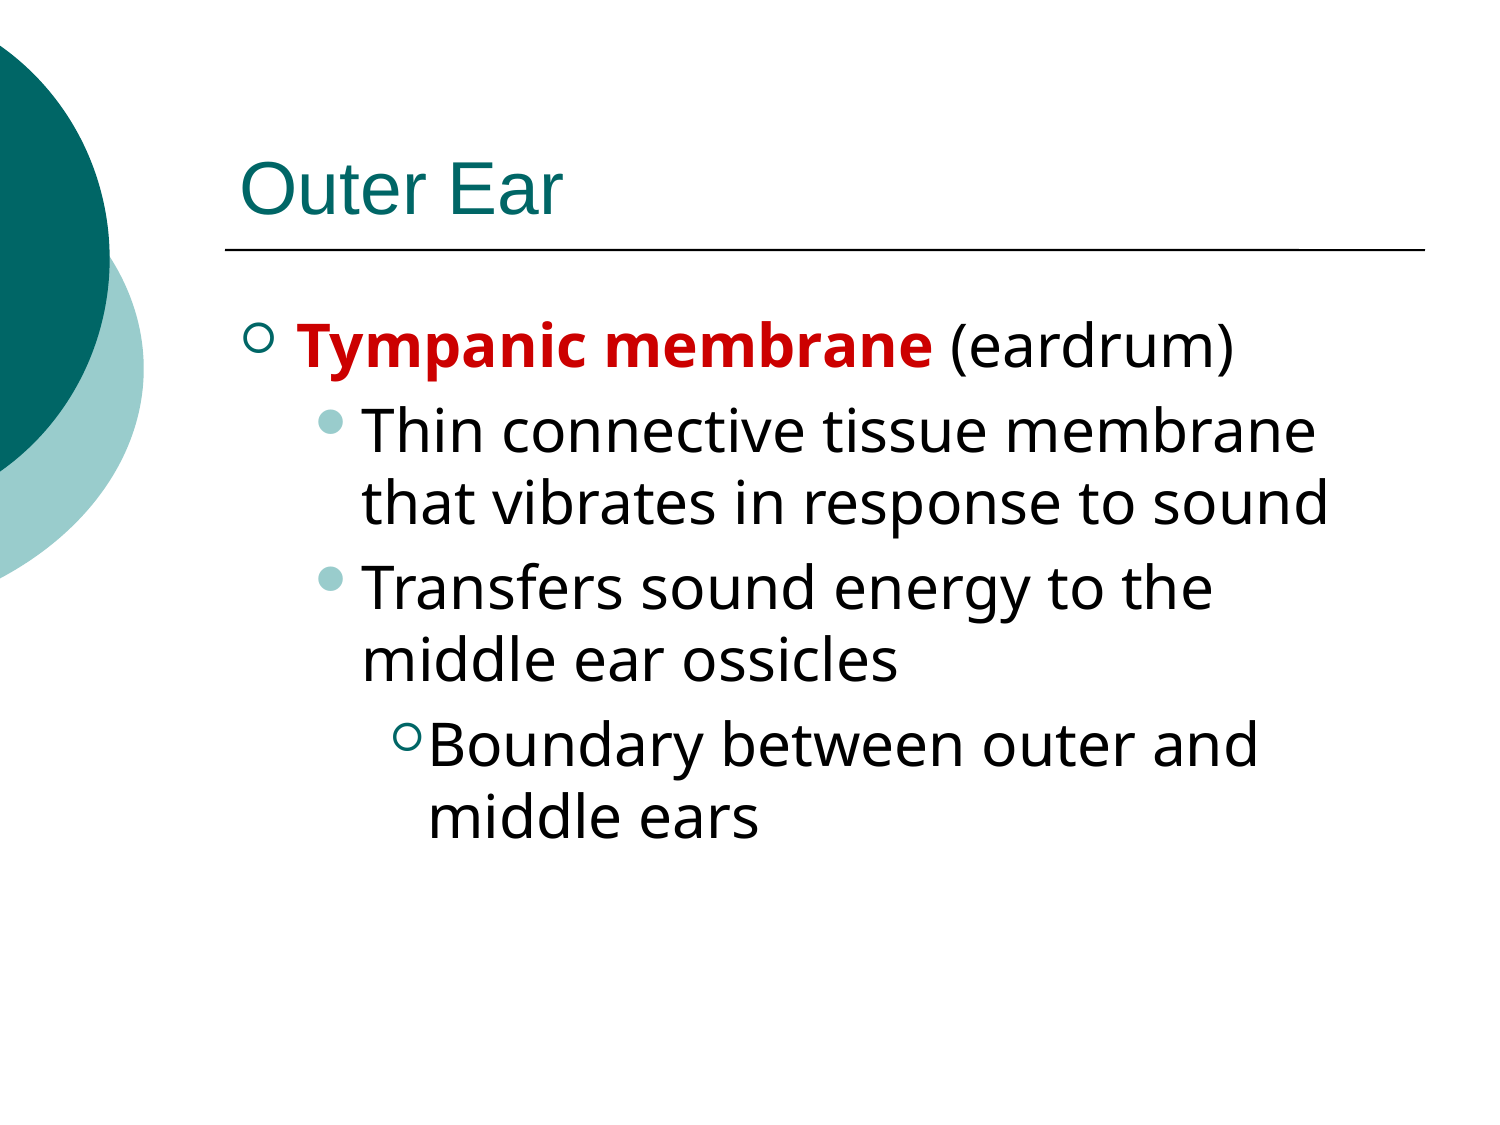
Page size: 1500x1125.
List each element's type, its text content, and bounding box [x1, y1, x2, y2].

title Outer Ear [224, 49, 1425, 238]
list Tympanic membrane (eardrum) Thin connective tissue membrane that vibrates in response to sound Transfers sound energy to the middle ear ossicles Boundary between outer and middle ears [224, 299, 1425, 1063]
